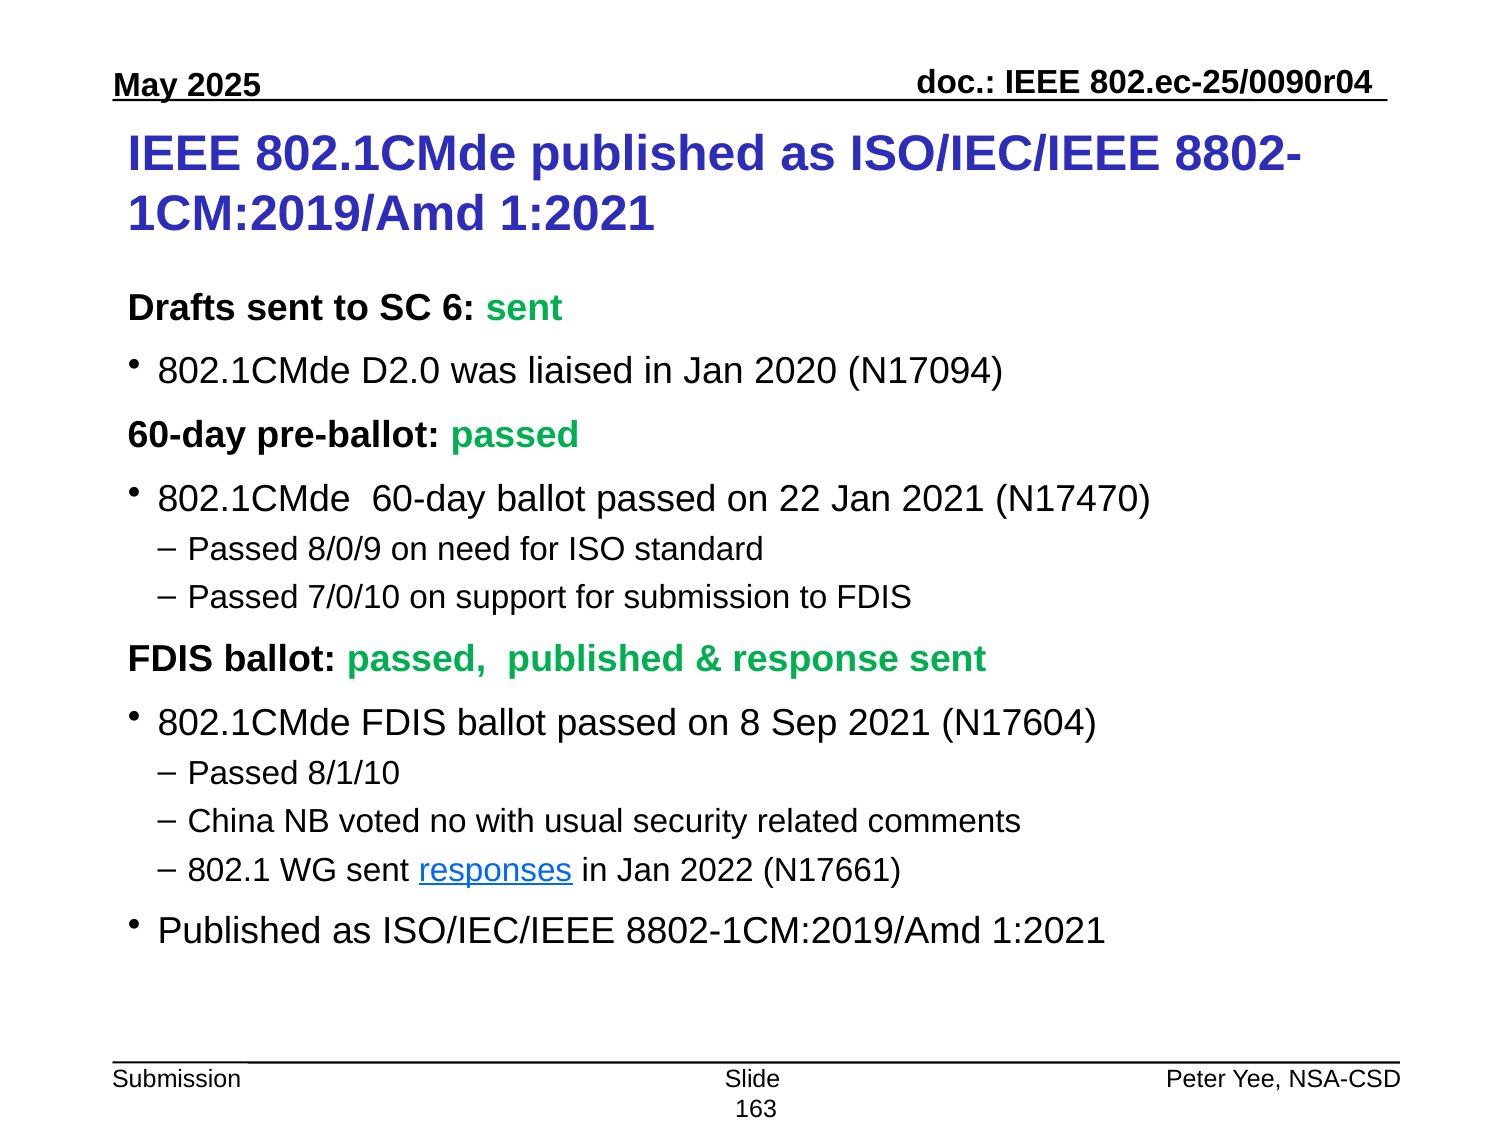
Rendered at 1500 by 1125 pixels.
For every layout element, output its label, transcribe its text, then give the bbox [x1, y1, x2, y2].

list Drafts sent to SC 6: sent 802.1CMde D2.0 was liaised in Jan 2020 (N17094) 60-day pre-ballot: passed 802.1CMde 60-day ballot passed on 22 Jan 2021 (N17470) Passed 8/0/9 on need for ISO standard Passed 7/0/10 on support for submission to FDIS FDIS ballot: passed, published & response sent 802.1CMde FDIS ballot passed on 8 Sep 2021 (N17604) Passed 8/1/10 China NB voted no with usual security related comments 802.1 WG sent responses in Jan 2022 (N17661) Published as ISO/IEC/IEEE 8802-1CM:2019/Amd 1:2021 [112, 275, 1388, 950]
slide_number Slide 163 [709, 1061, 803, 1093]
title IEEE 802.1CMde published as ISO/IEC/IEEE 8802-1CM:2019/Amd 1:2021 [112, 112, 1388, 275]
footer Peter Yee, NSA-CSD [1164, 1061, 1402, 1093]
